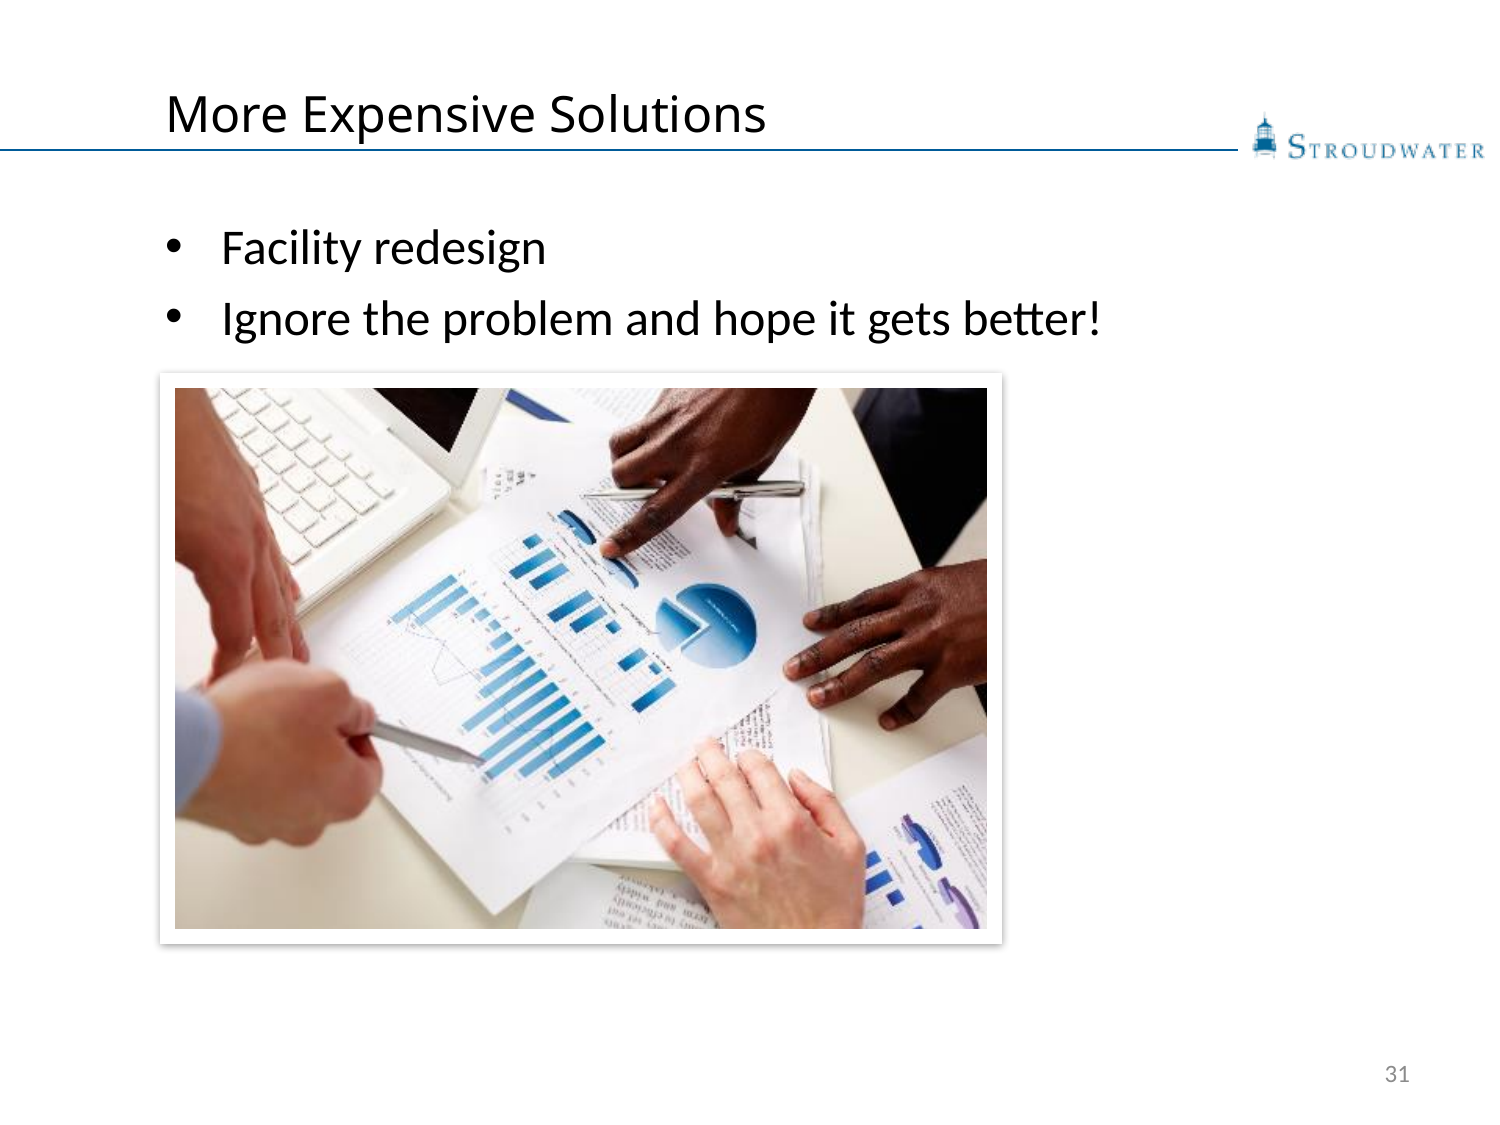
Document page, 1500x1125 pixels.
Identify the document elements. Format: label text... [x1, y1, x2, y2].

picture [174, 387, 988, 930]
list Facility redesign Ignore the problem and hope it gets better! [150, 207, 1347, 950]
slide_number 31 [1074, 1042, 1425, 1103]
title More Expensive Solutions [150, 75, 1200, 150]
picture [1250, 110, 1488, 163]
